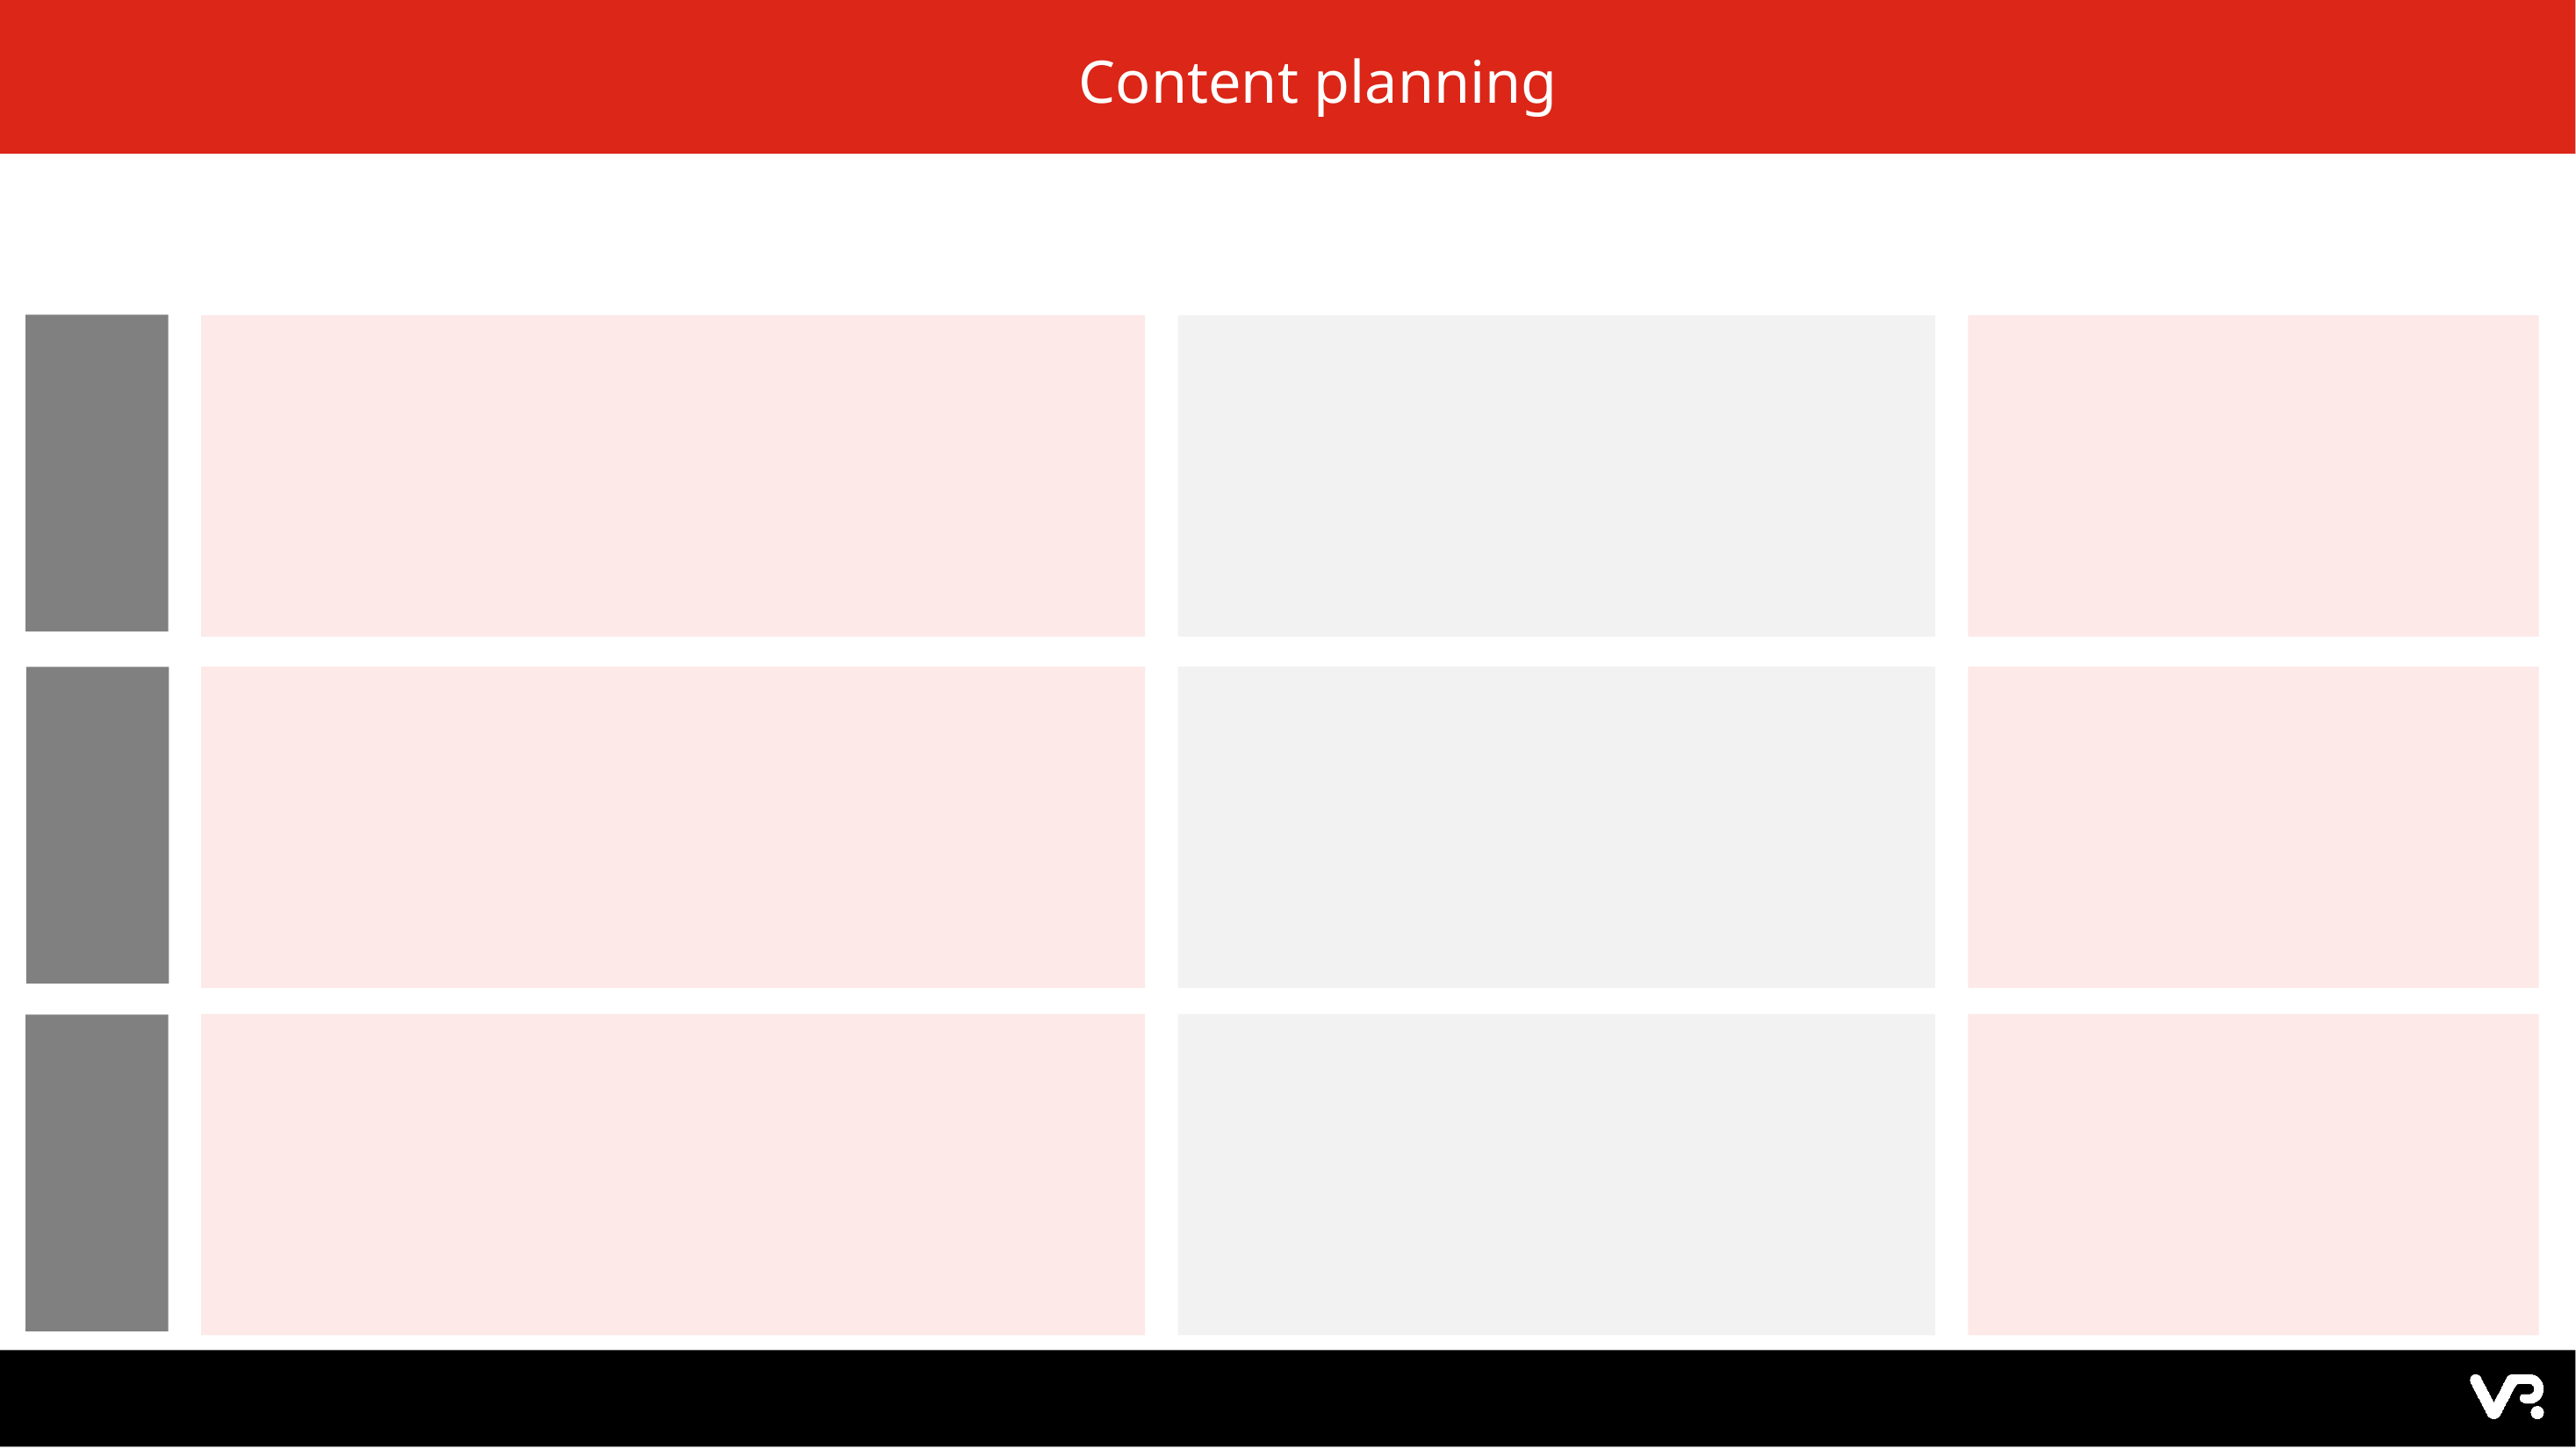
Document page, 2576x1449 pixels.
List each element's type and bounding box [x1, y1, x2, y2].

picture [2441, 1330, 2572, 1449]
